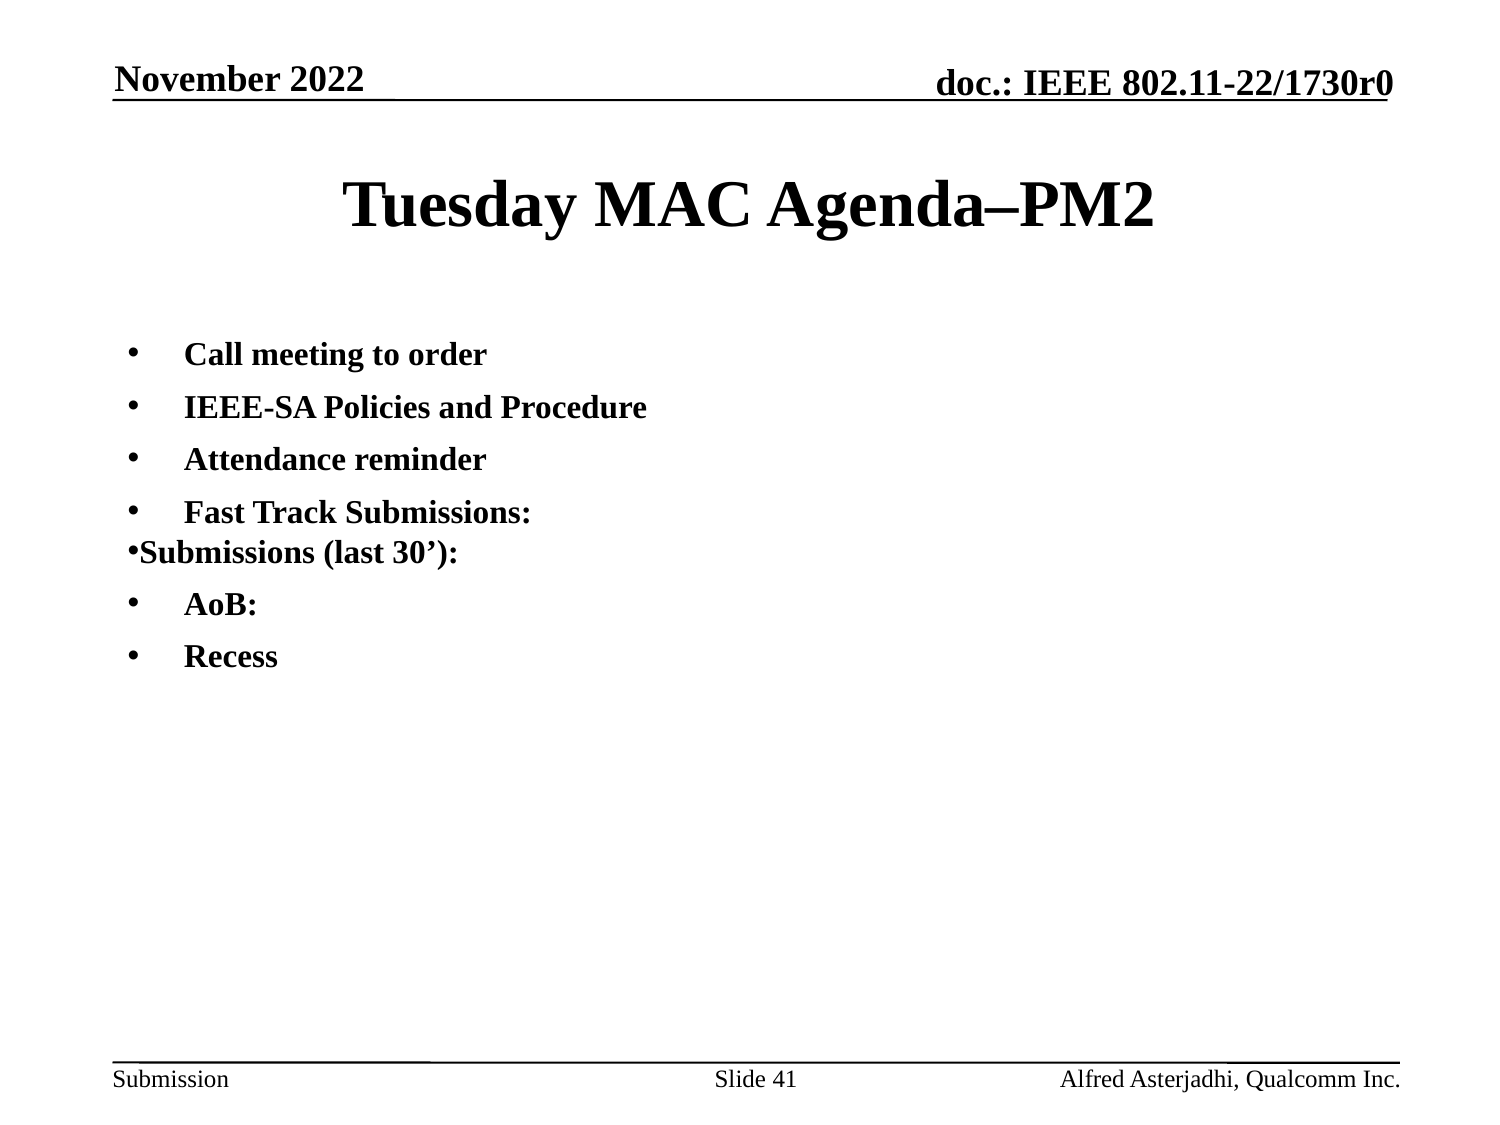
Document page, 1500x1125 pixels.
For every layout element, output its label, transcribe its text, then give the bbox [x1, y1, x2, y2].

footer Alfred Asterjadhi, Qualcomm Inc. [878, 1061, 1402, 1093]
title Tuesday MAC Agenda–PM2 [112, 112, 1388, 288]
slide_number Slide 41 [712, 1061, 800, 1123]
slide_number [114, 54, 423, 100]
list Call meeting to order IEEE-SA Policies and Procedure Attendance reminder Fast Track Submissions: Submissions (last 30’): AoB: Recess [112, 324, 1388, 1063]
